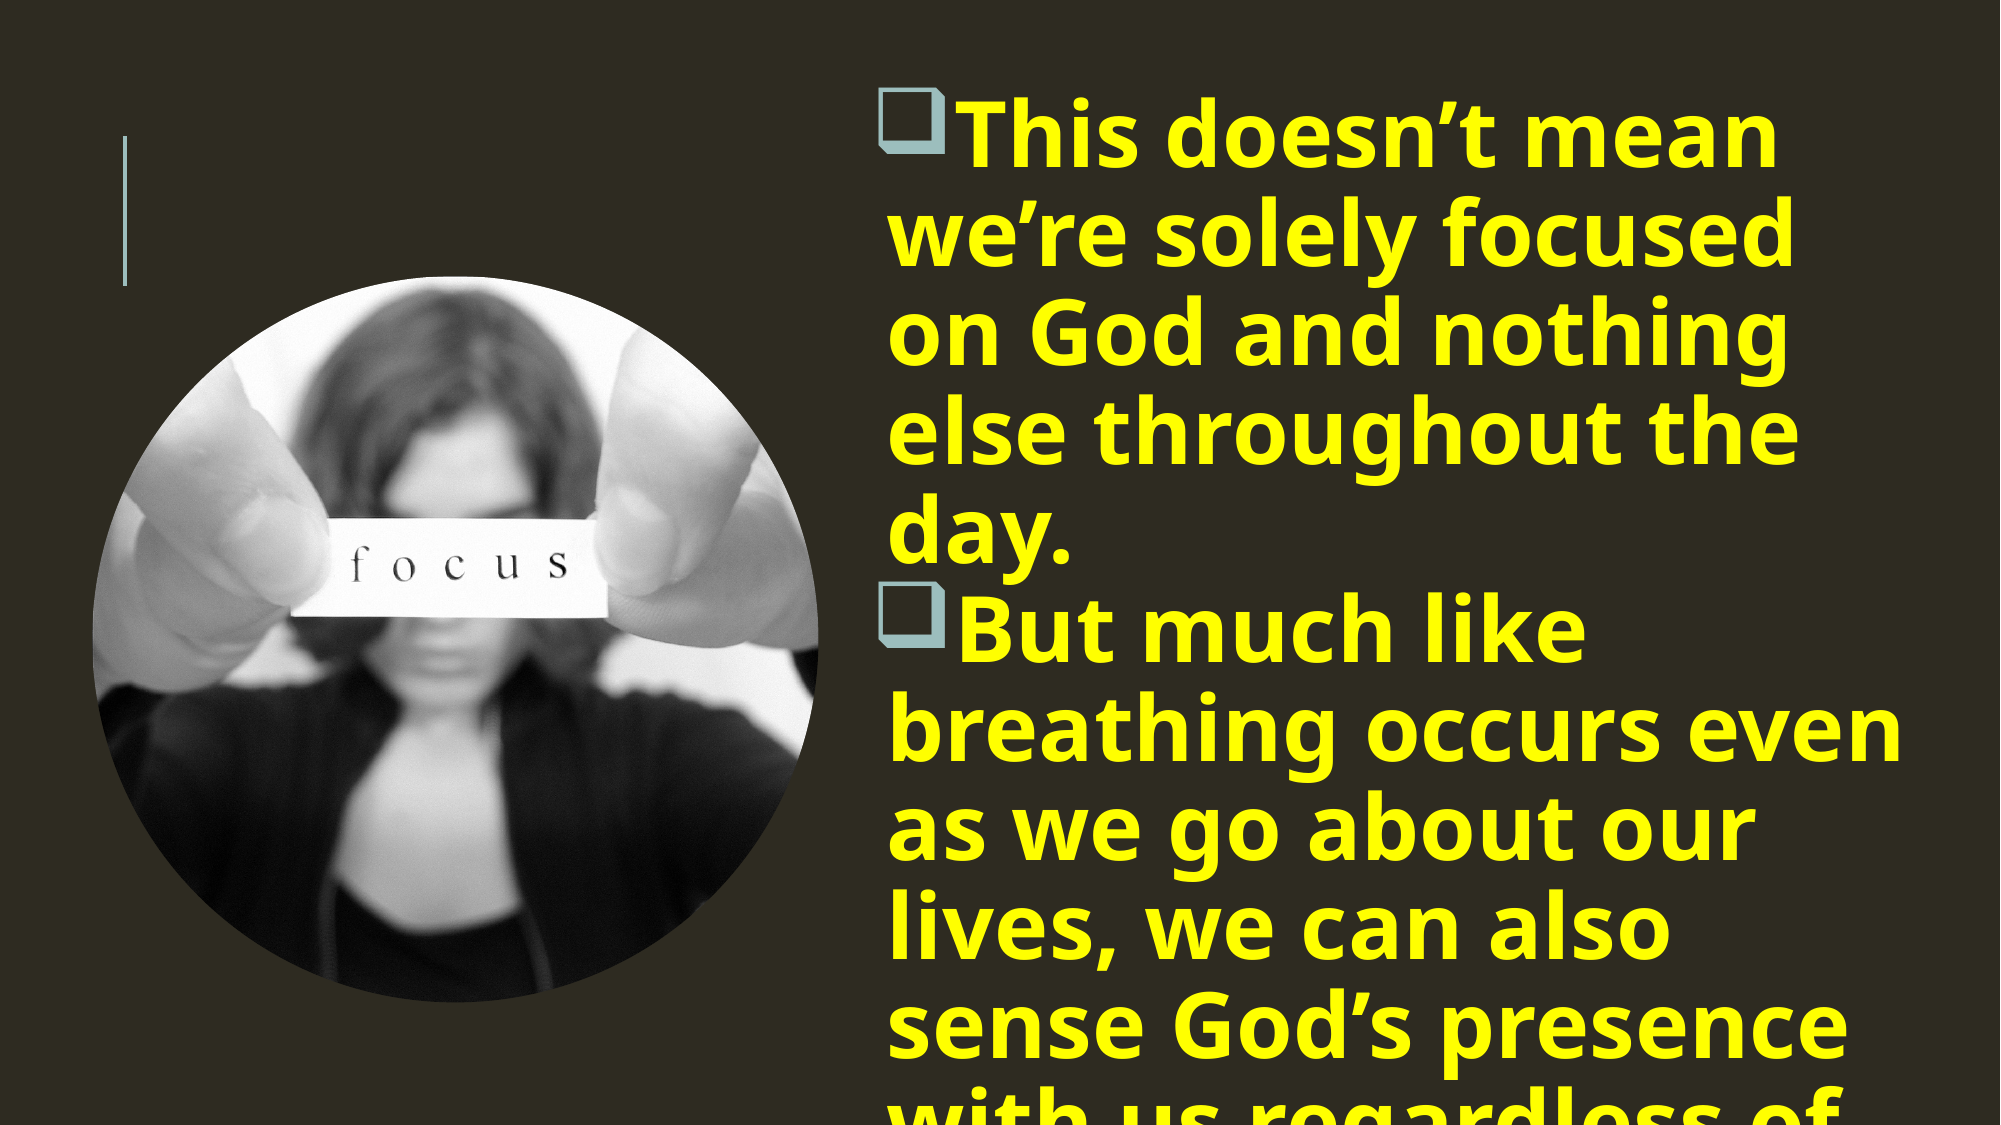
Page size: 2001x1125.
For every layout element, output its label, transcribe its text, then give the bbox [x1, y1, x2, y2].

list This doesn’t mean we’re solely focused on God and nothing else throughout the day. But much like breathing occurs even as we go about our lives, we can also sense God’s presence with us regardless of our circumstances. [864, 81, 1924, 1035]
picture [91, 275, 819, 1003]
